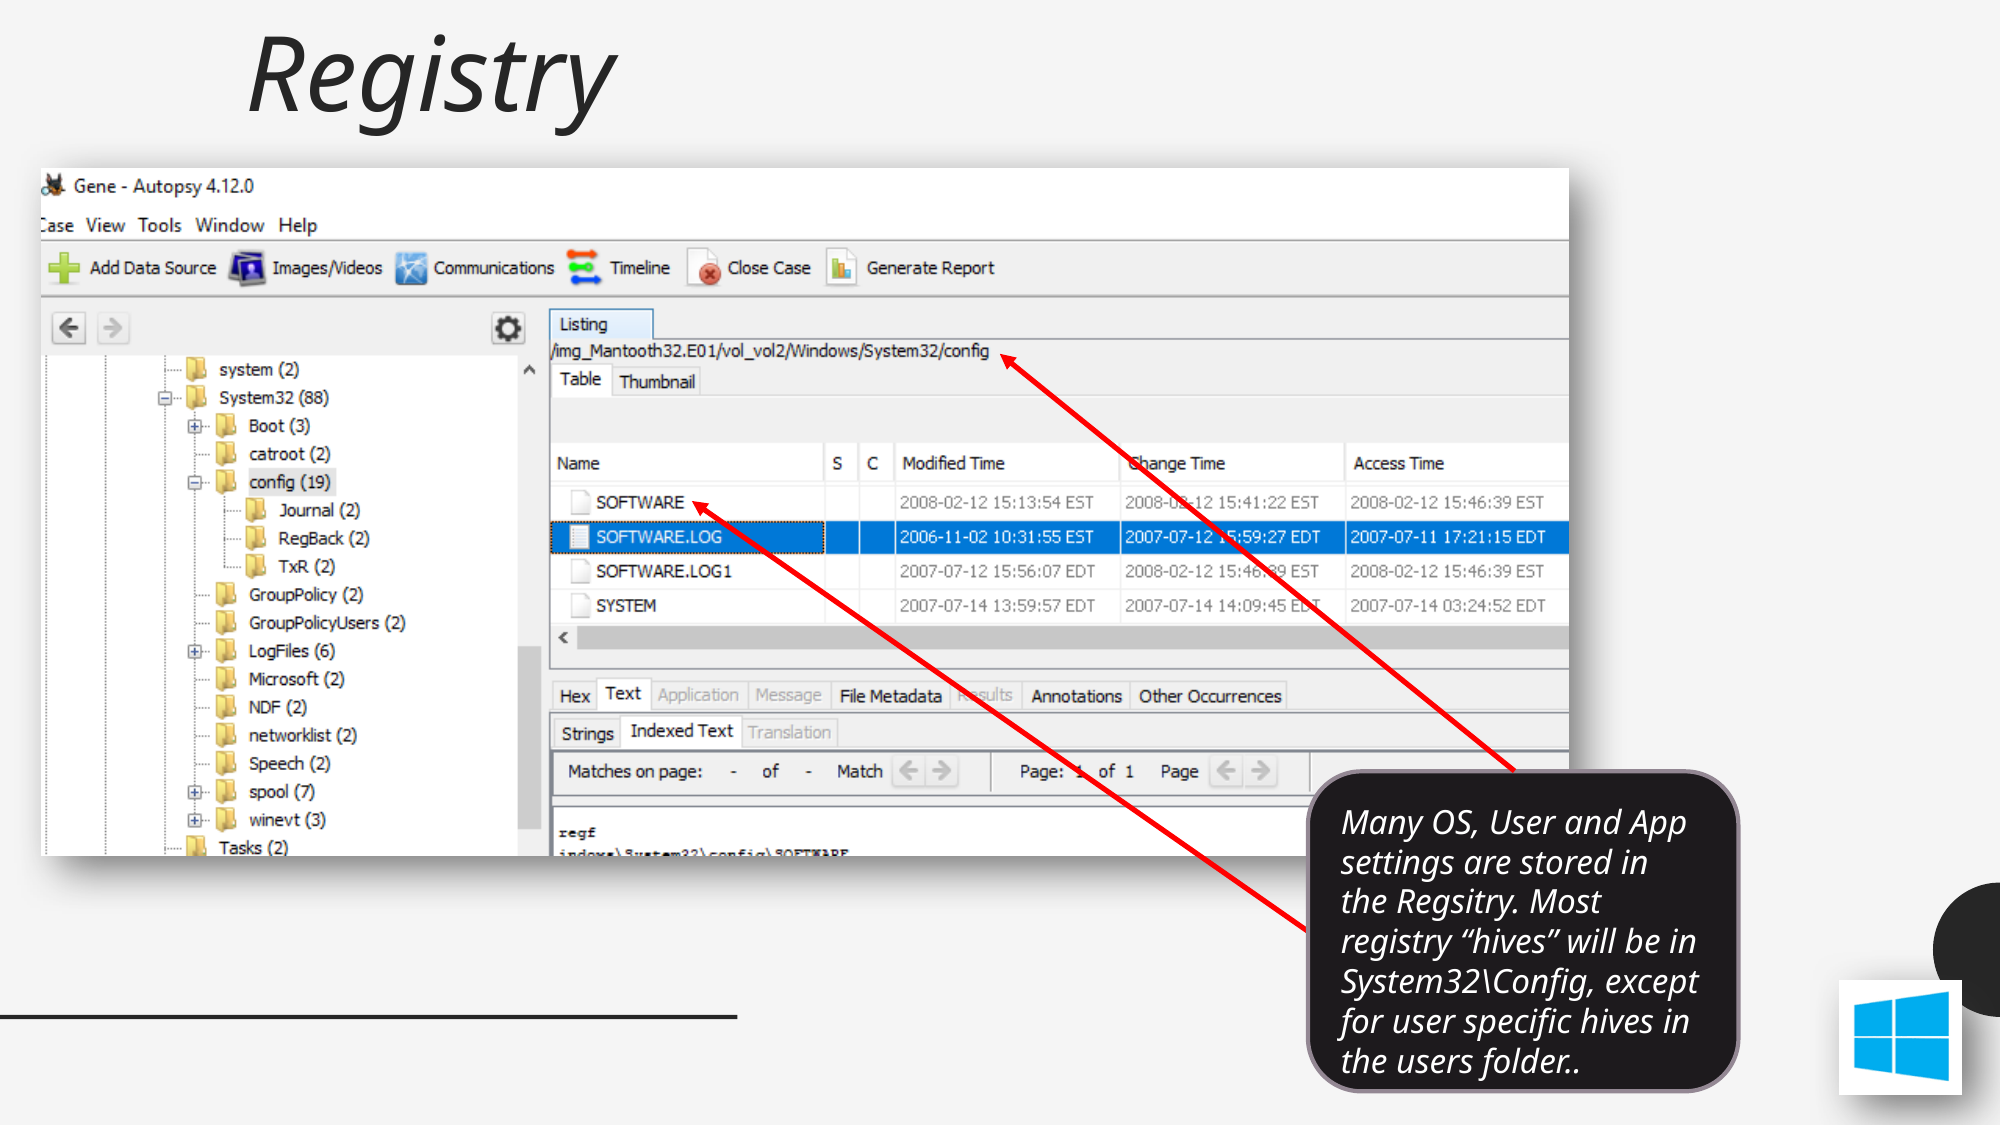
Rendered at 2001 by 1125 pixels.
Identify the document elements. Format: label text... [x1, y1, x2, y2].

picture [1839, 980, 1962, 1095]
text_box Registry [0, 13, 629, 827]
picture [41, 167, 1569, 856]
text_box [691, 500, 1739, 1092]
